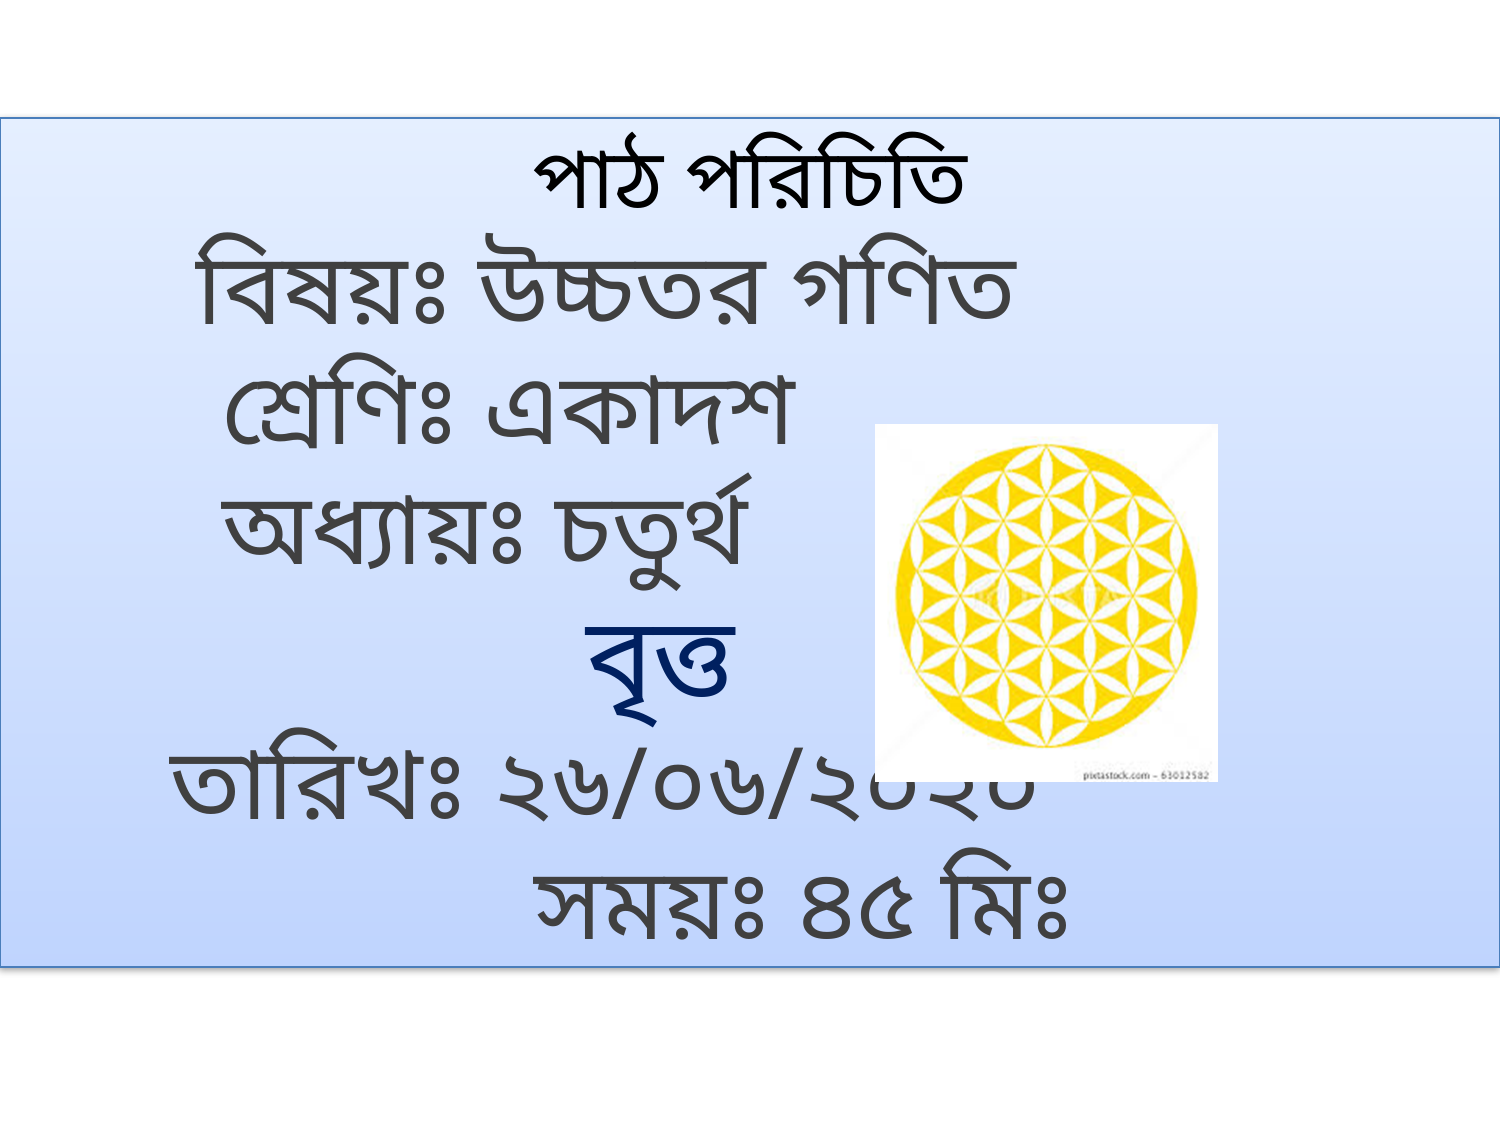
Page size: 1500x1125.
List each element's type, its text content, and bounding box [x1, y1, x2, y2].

text_box [0, 87, 1500, 148]
text_box পাঠ পরিচিতি বিষয়ঃ উচ্চতর গণিত শ্রেণিঃ একাদশ অধ্যায়ঃ চতুর্থ বৃত্ত তারিখঃ ২৬/০৬/২০২০ সময়ঃ ৪৫ মিঃ [0, 148, 1500, 968]
picture [874, 424, 1219, 783]
